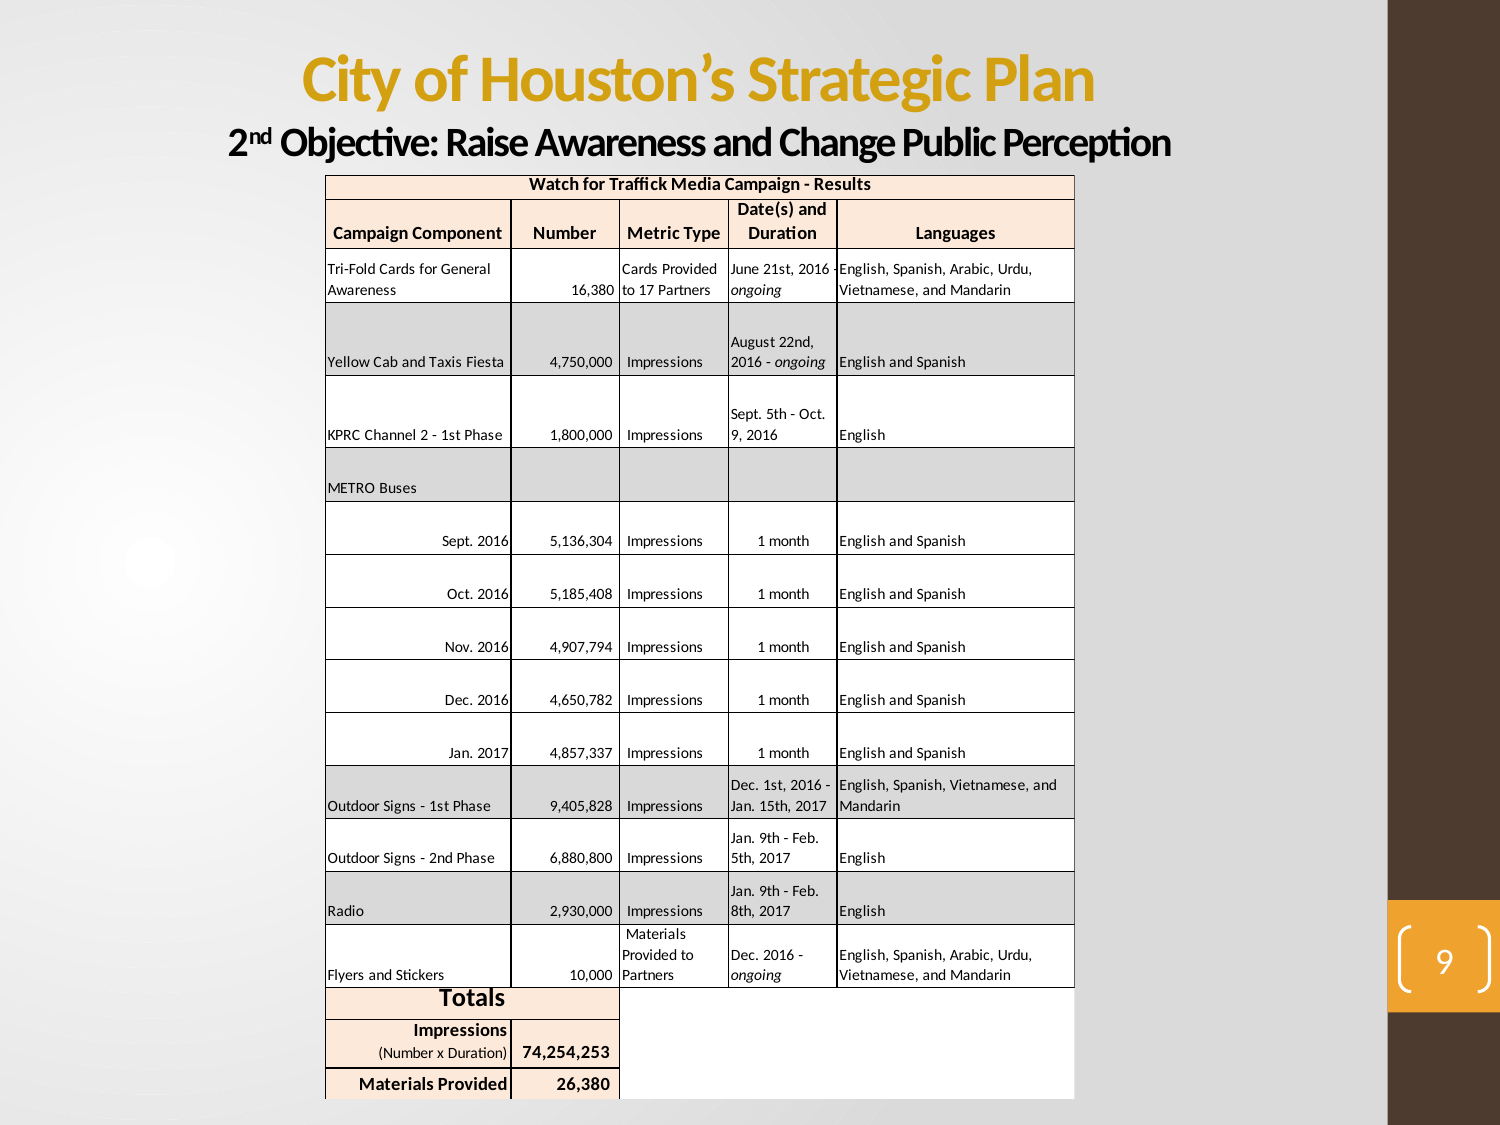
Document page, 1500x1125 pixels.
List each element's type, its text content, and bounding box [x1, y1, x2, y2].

picture [324, 174, 1076, 1101]
text_box City of Houston’s Strategic Plan 2nd Objective: Raise Awareness and Change Public Perception [75, 0, 1325, 200]
slide_number 9 [1397, 925, 1492, 994]
